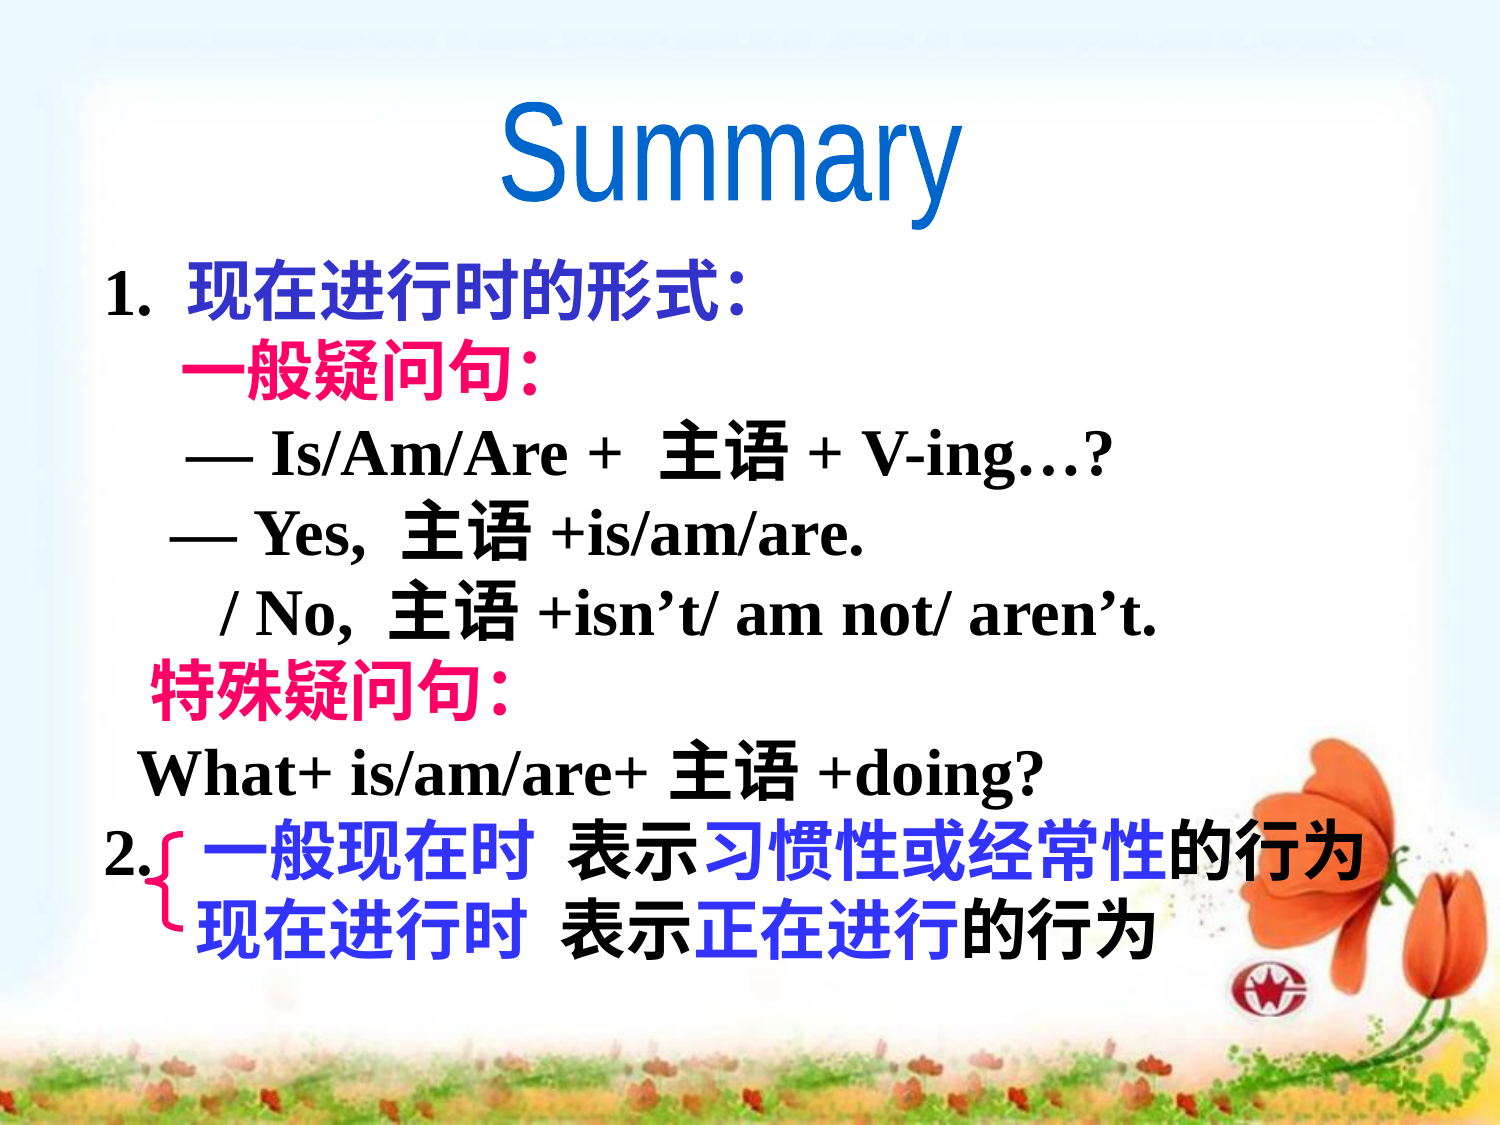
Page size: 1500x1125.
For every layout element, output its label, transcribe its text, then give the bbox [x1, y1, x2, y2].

picture [0, 0, 1500, 1125]
text_box [147, 834, 184, 929]
text_box 1. 现在进行时的形式： 一般疑问句： — Is/Am/Are + 主语+ V-ing…? — Yes, 主语+is/am/are. / No, 主语+isn’t/ am not/ aren’t. 特殊疑问句： What+ is/am/are+主语+doing? 2. 一般现在时 表示习惯性或经常性的行为 现在进行时 表示正在进行的行为 [88, 241, 1447, 976]
